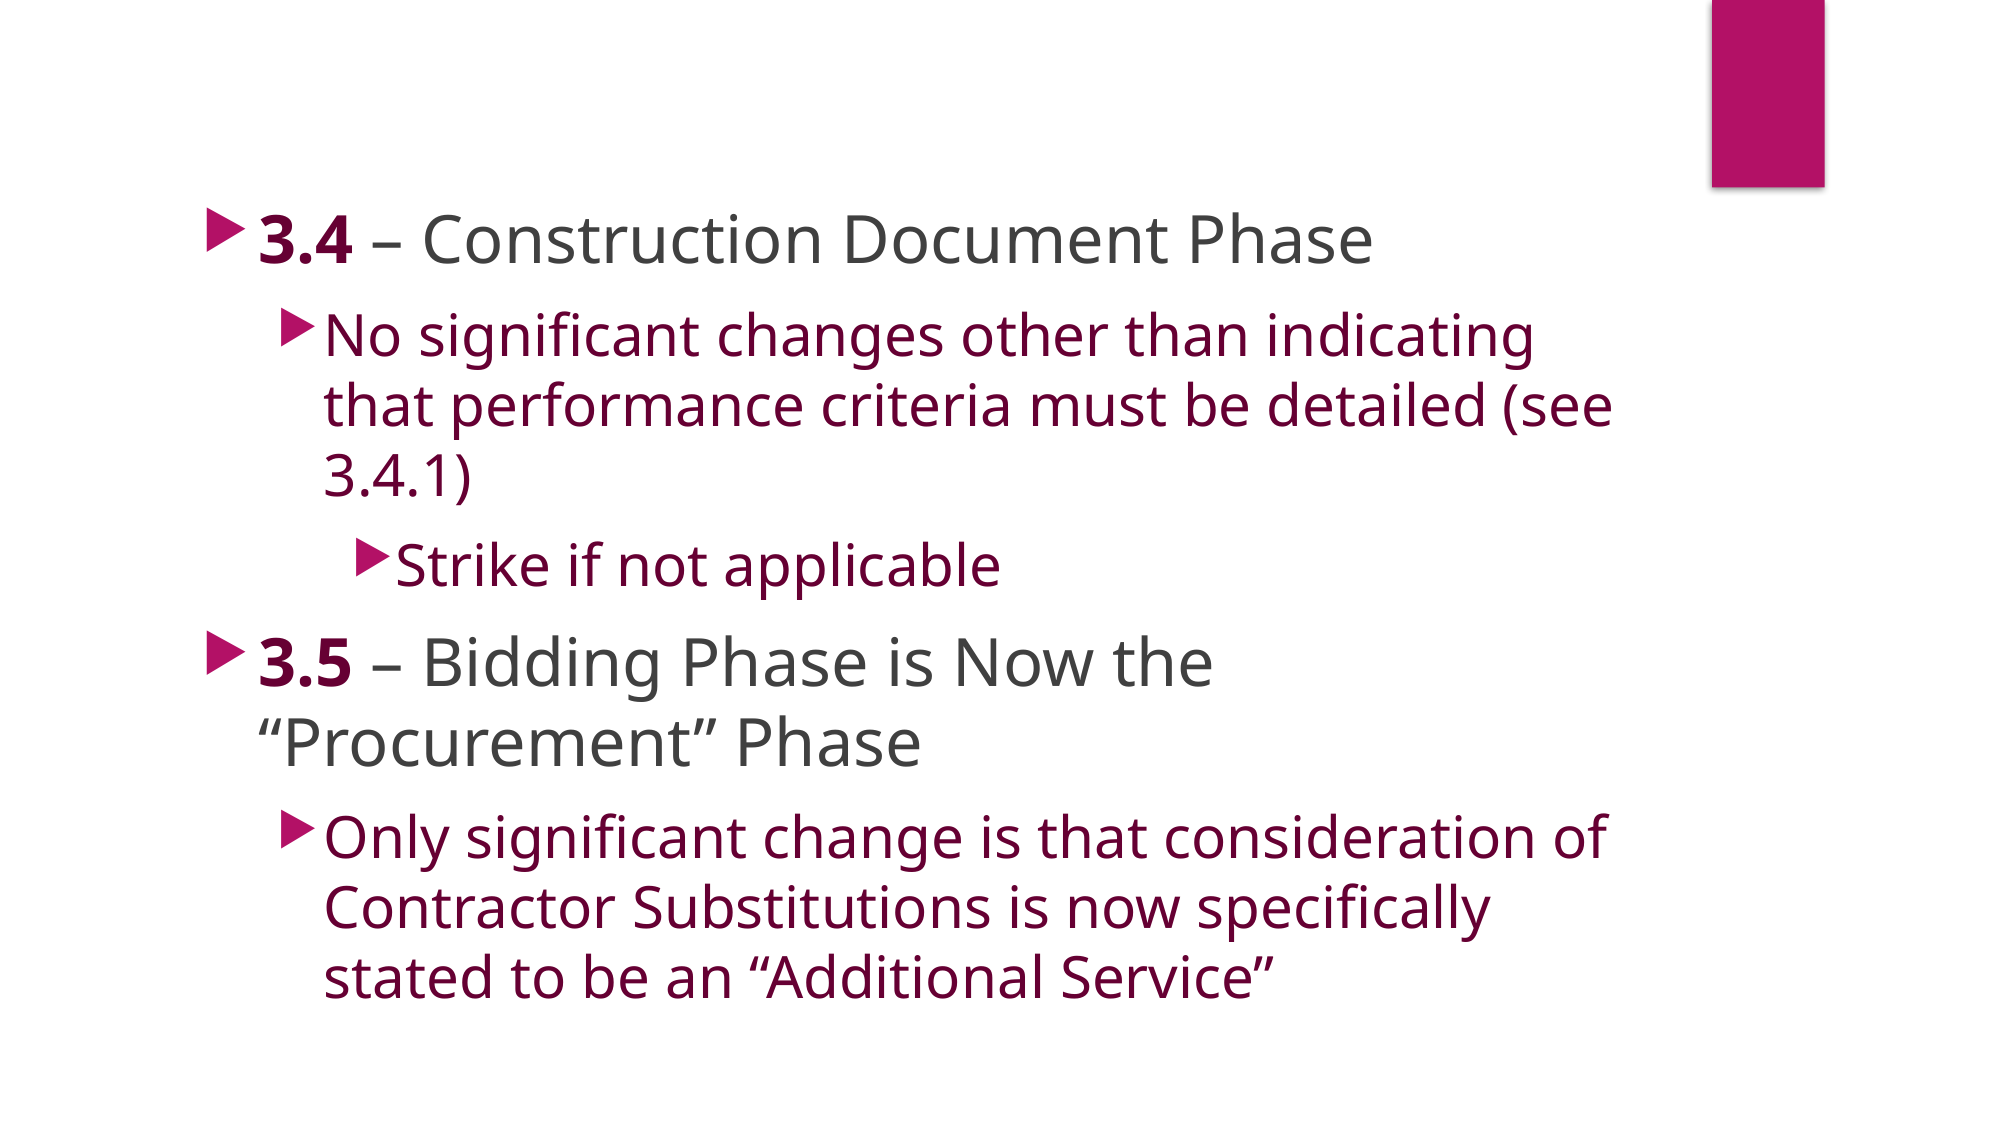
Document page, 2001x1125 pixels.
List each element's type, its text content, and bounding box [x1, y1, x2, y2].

list 3.4 – Construction Document Phase No significant changes other than indicating that performance criteria must be detailed (see 3.4.1) Strike if not applicable 3.5 – Bidding Phase is Now the “Procurement” Phase Only significant change is that consideration of Contractor Substitutions is now specifically stated to be an “Additional Service” [186, 189, 1635, 1030]
